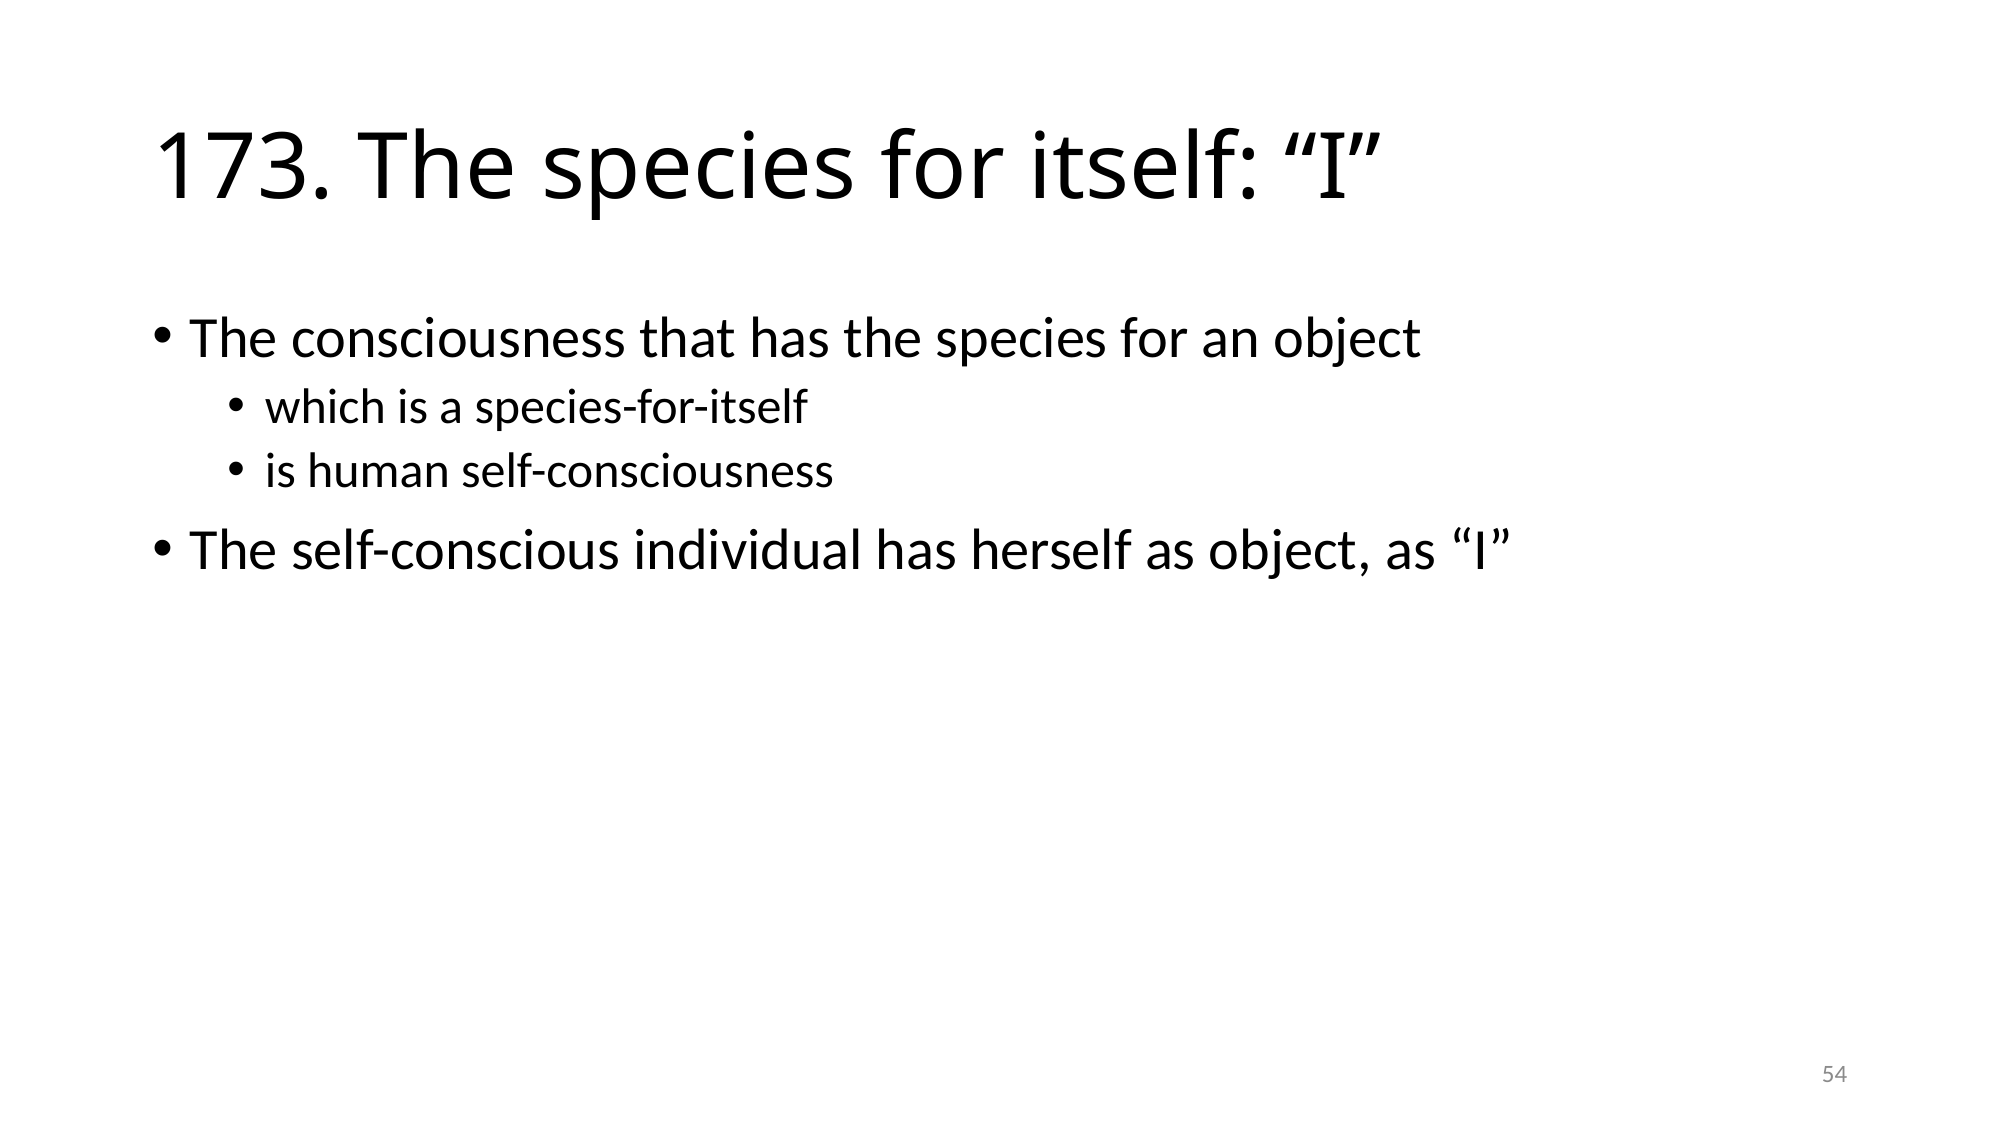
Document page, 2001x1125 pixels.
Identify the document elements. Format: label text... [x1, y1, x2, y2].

slide_number 54 [1412, 1042, 1863, 1103]
list The consciousness that has the species for an object which is a species-for-itself is human self-consciousness The self-conscious individual has herself as object, as “I” [137, 299, 1863, 1014]
title 173. The species for itself: “I” [137, 59, 1863, 278]
